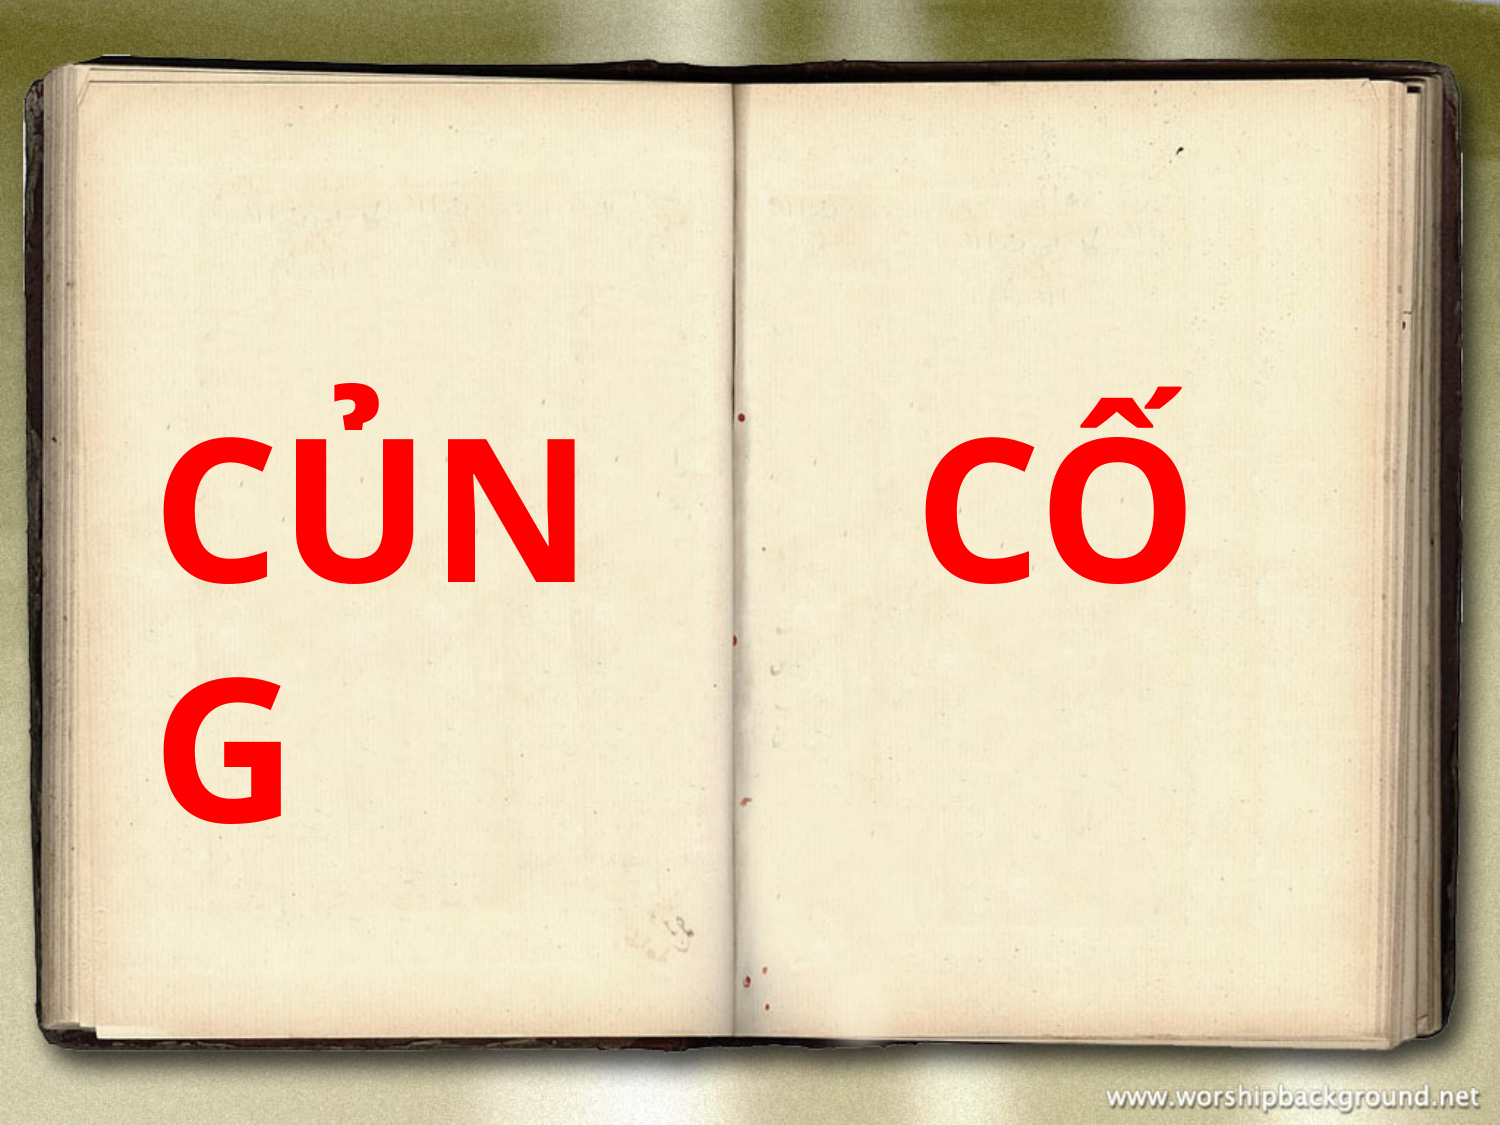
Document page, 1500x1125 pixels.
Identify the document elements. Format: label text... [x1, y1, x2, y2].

picture [0, 0, 1500, 1125]
text_box CỦNG [137, 374, 700, 870]
text_box CỐ [900, 374, 1225, 630]
